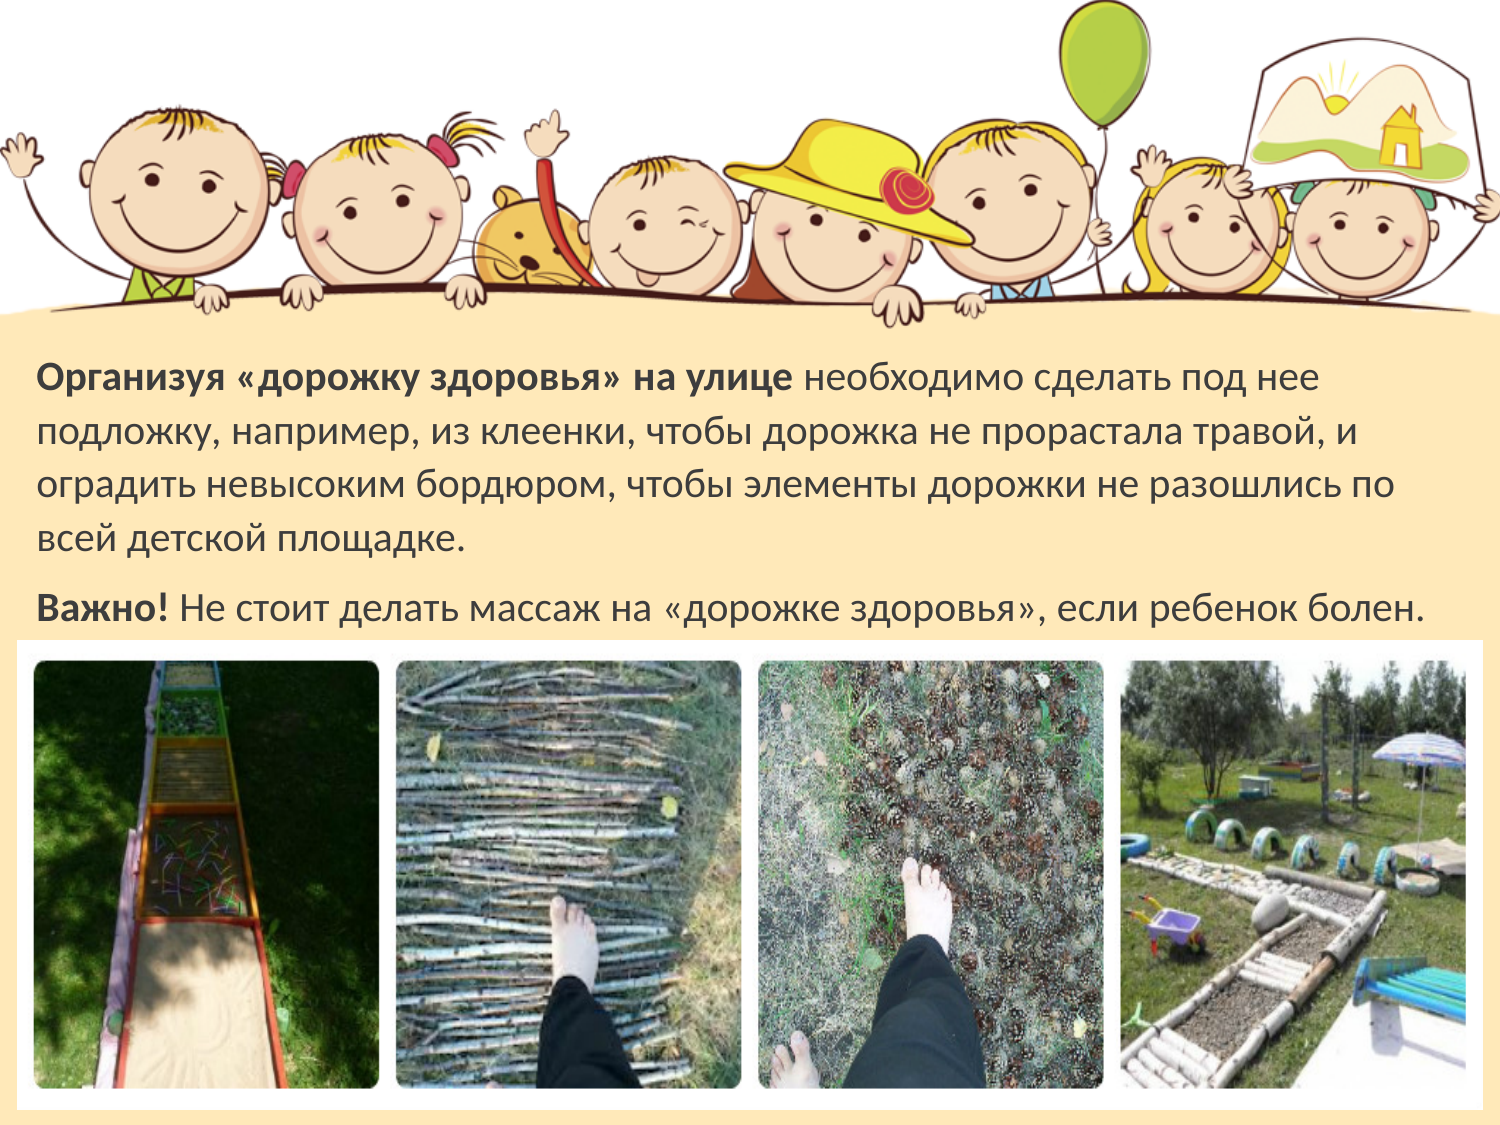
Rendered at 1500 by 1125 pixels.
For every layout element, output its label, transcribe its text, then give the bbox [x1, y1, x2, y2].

text_box Организуя «дорожку здоровья» на улице необходимо сделать под нее подложку, например, из клеенки, чтобы дорожка не прорастала травой, и оградить невысоким бордюром, чтобы элементы дорожки не разошлись по всей детской площадке. Важно! Не стоит делать массаж на «дорожке здоровья», если ребенок болен. [21, 338, 1487, 637]
picture [0, 0, 1500, 1125]
